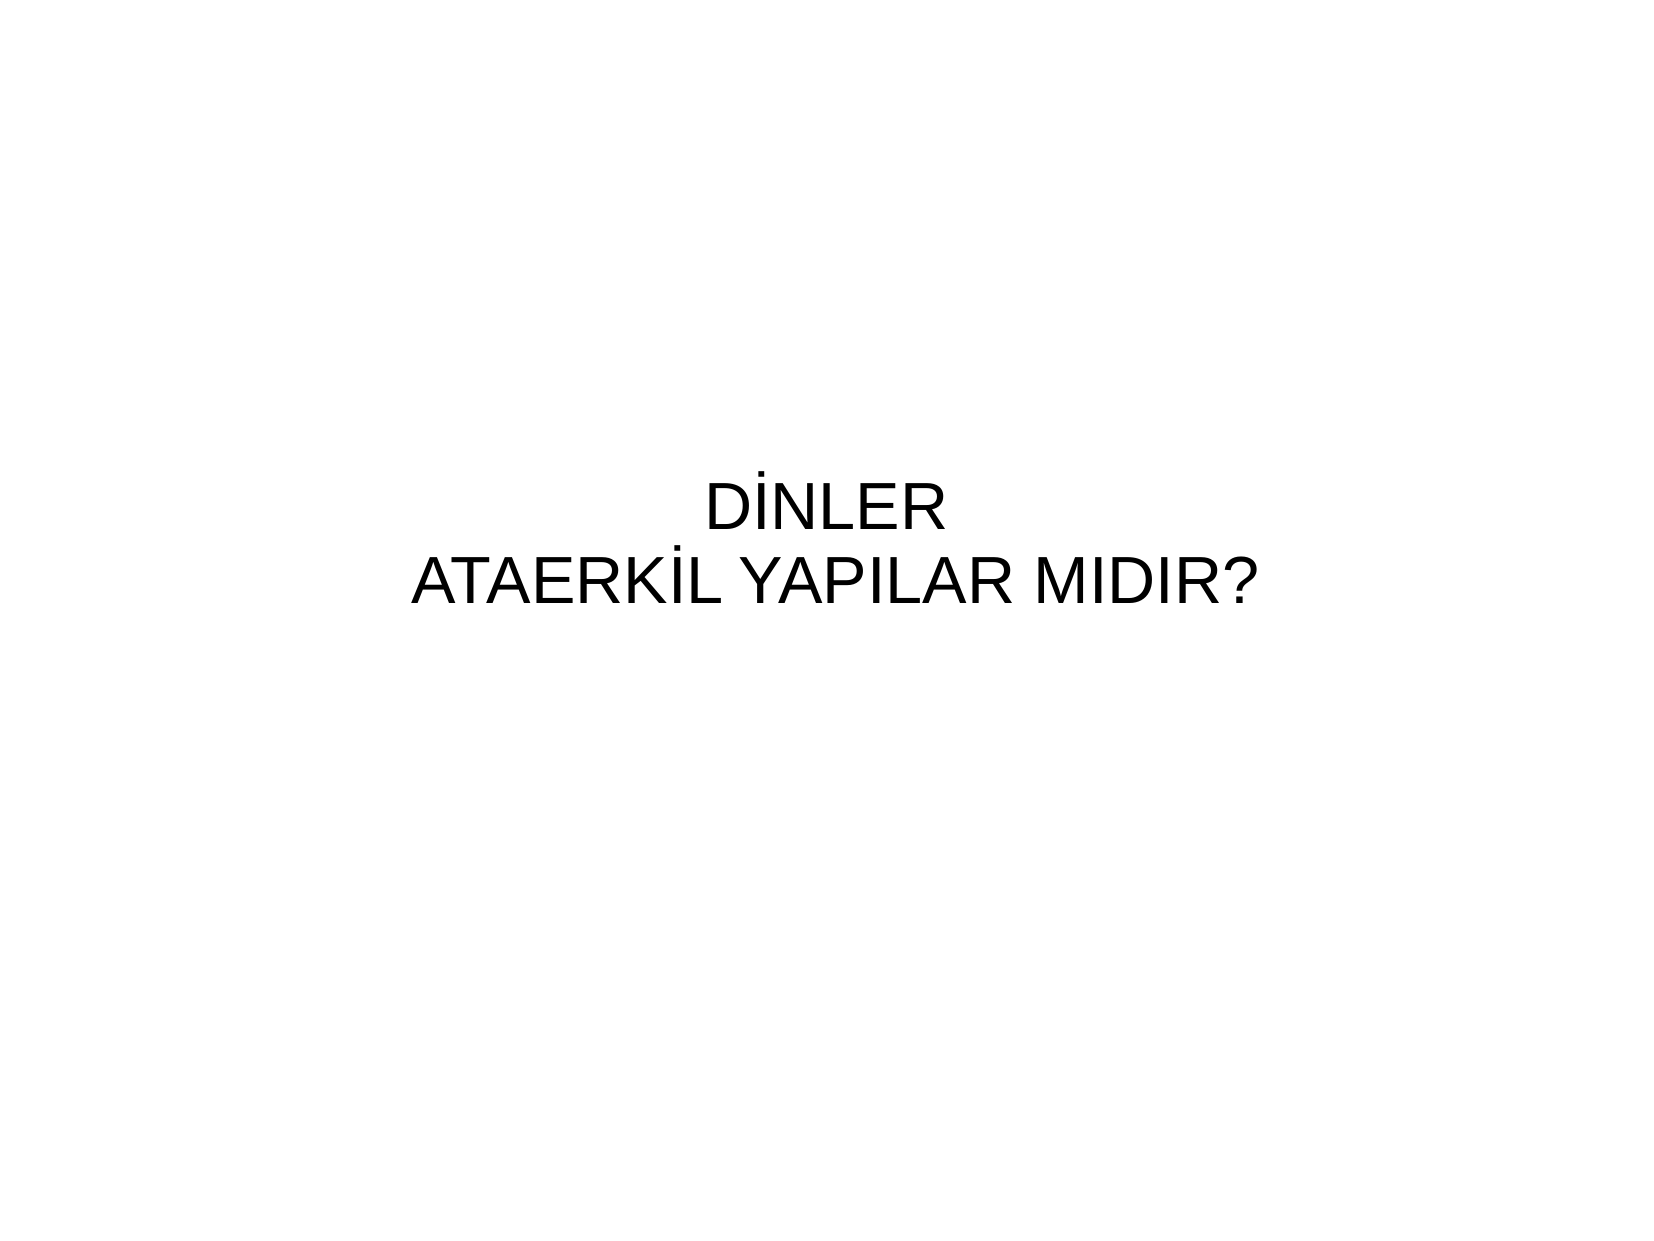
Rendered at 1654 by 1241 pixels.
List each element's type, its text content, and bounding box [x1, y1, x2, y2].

text_box DİNLER ATAERKİL YAPILAR MIDIR? [82, 49, 1571, 1109]
